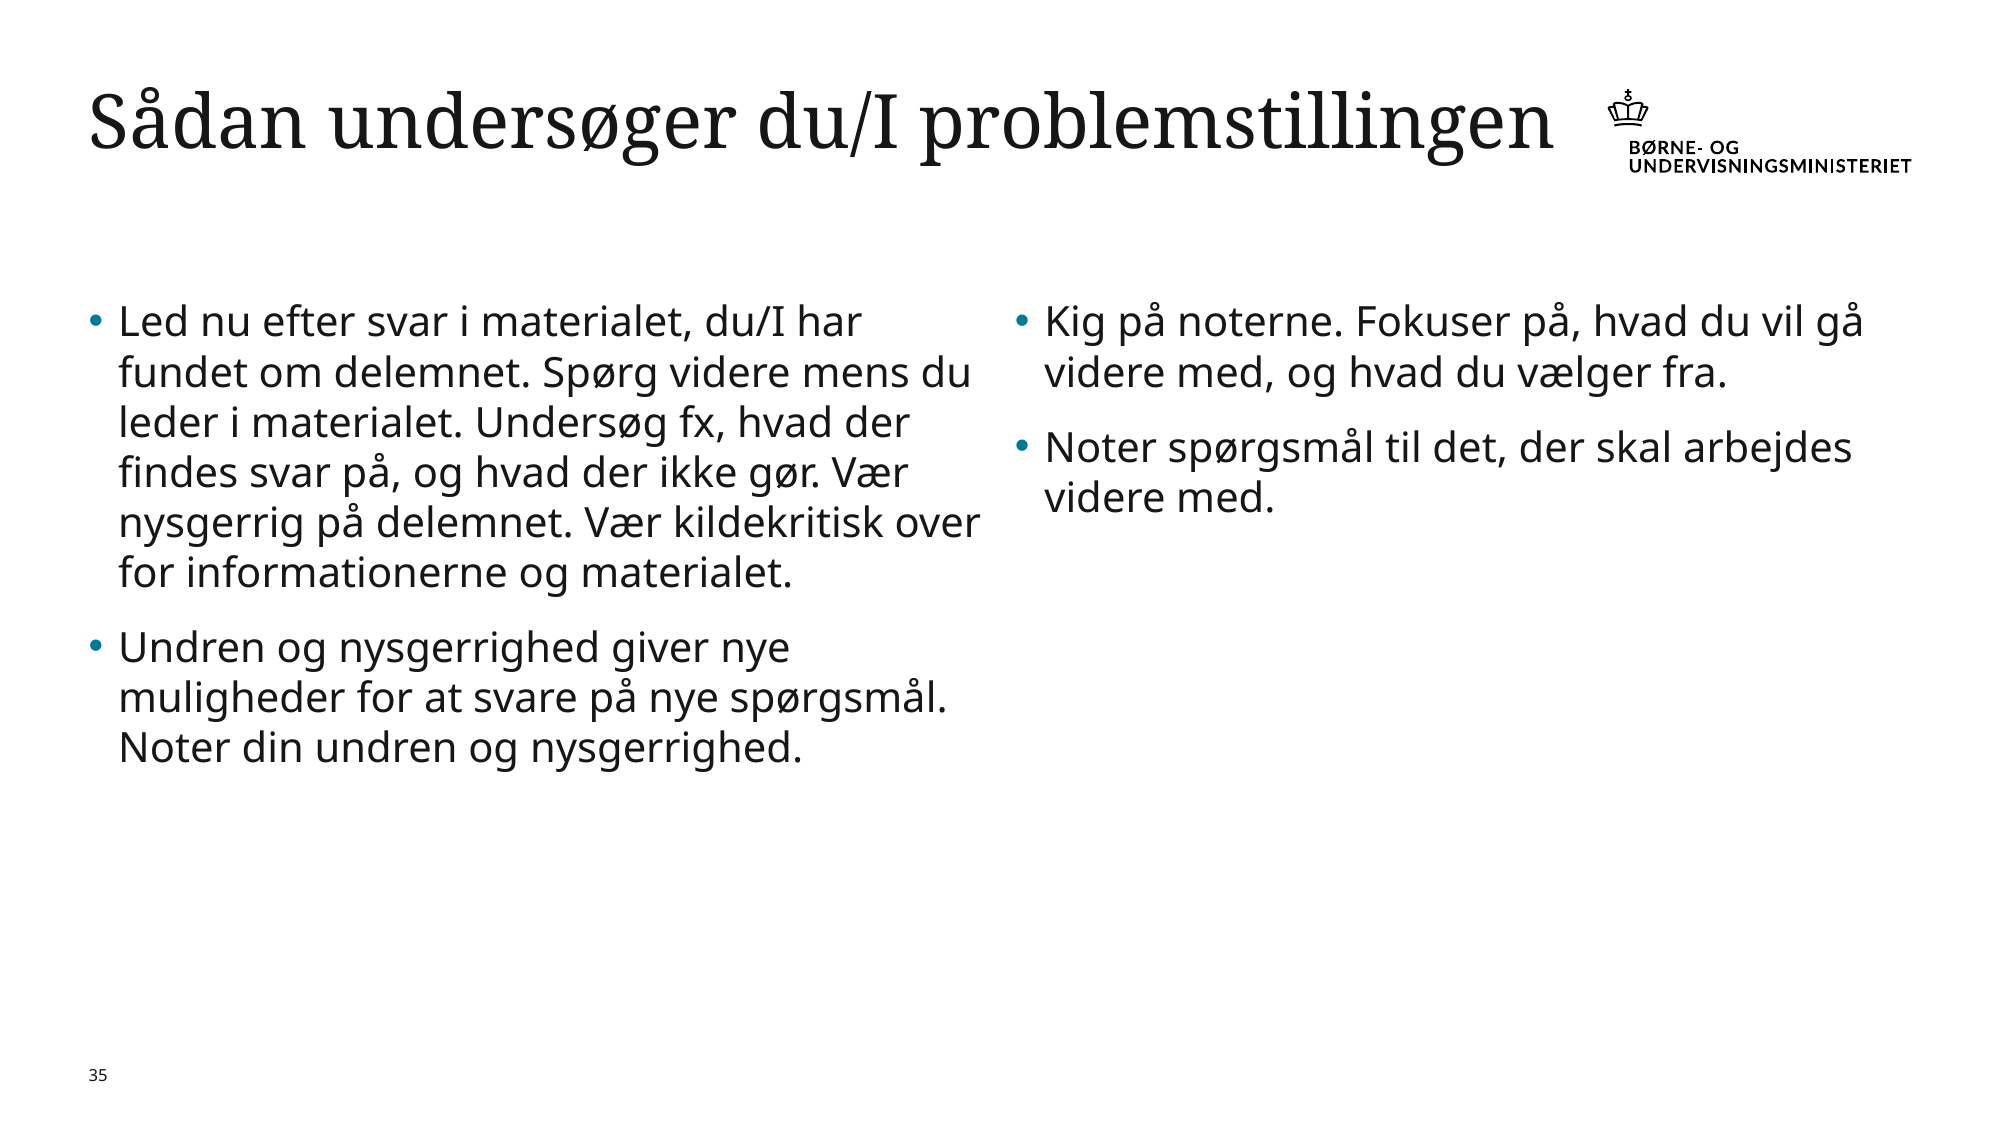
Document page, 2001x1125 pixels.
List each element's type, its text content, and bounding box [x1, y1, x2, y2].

title Sådan undersøger du/I problemstillingen [88, 88, 1608, 242]
list Led nu efter svar i materialet, du/I har fundet om delemnet. Spørg videre mens du leder i materialet. Undersøg fx, hvad der findes svar på, og hvad der ikke gør. Vær nysgerrig på delemnet. Vær kildekritisk over for informationerne og materialet. Undren og nysgerrighed giver nye muligheder for at svare på nye spørgsmål. Noter din undren og nysgerrighed. [88, 295, 985, 1037]
list Kig på noterne. Fokuser på, hvad du vil gå videre med, og hvad du vælger fra. Noter spørgsmål til det, der skal arbejdes videre med. [1014, 295, 1912, 1037]
slide_number 35 [88, 1058, 134, 1088]
